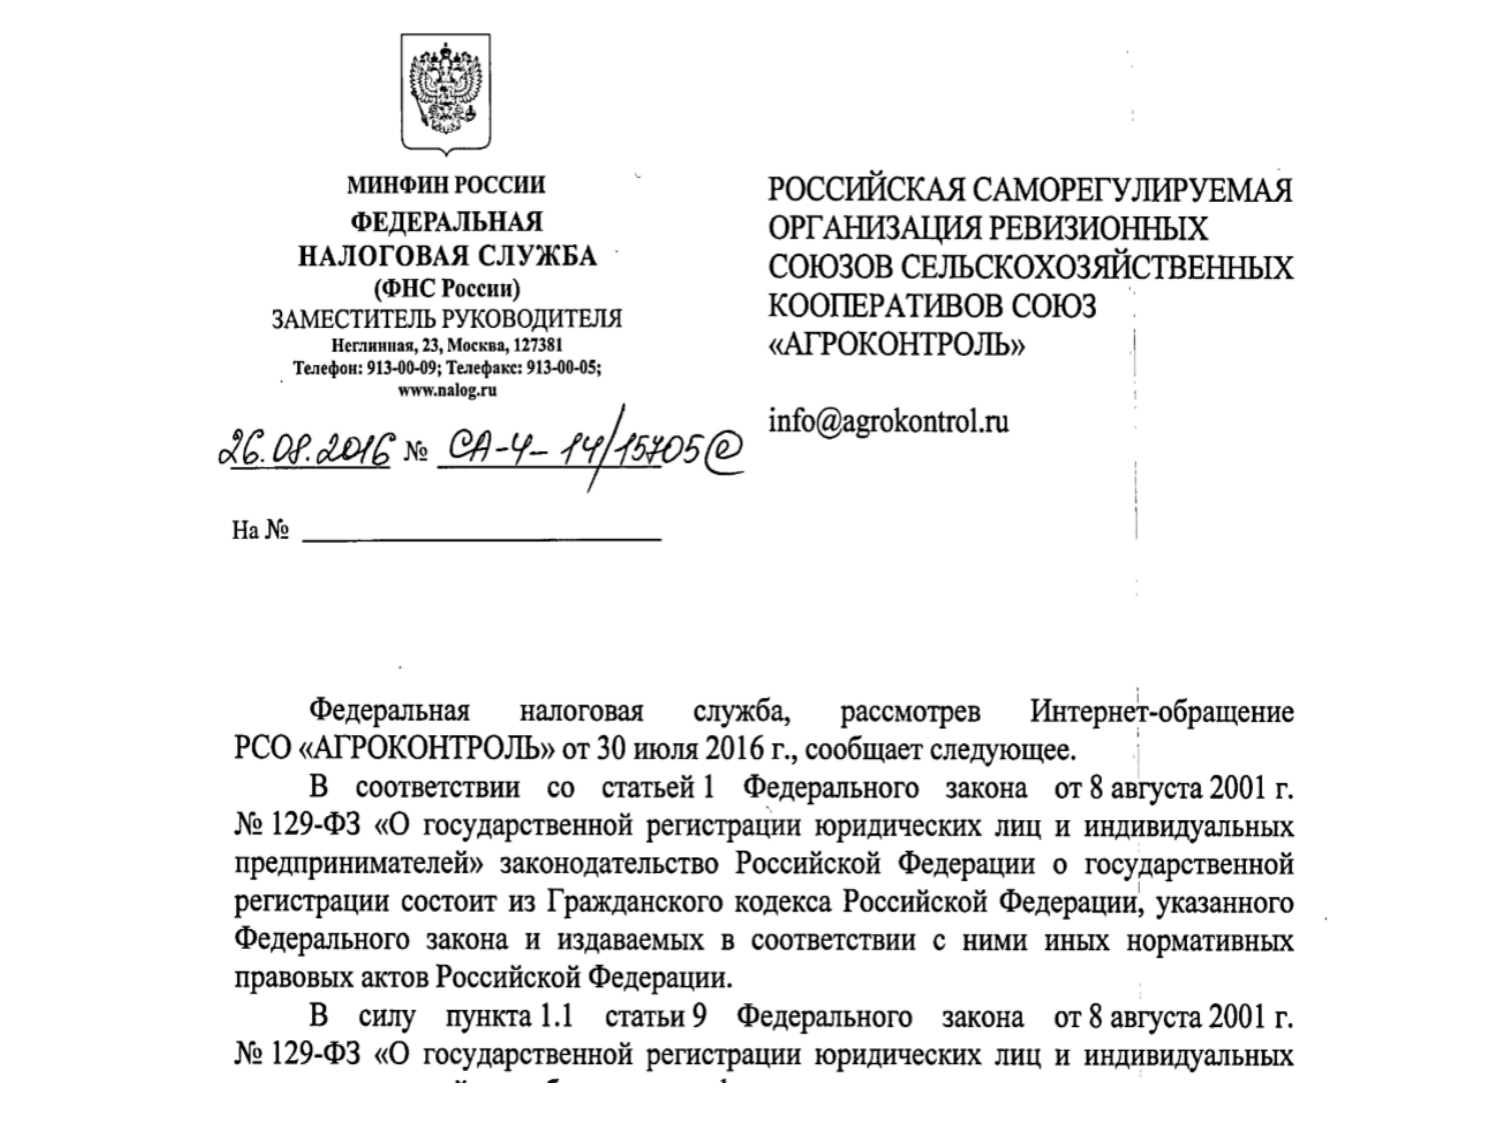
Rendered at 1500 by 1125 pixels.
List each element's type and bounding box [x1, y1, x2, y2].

list [182, 6, 1329, 1083]
